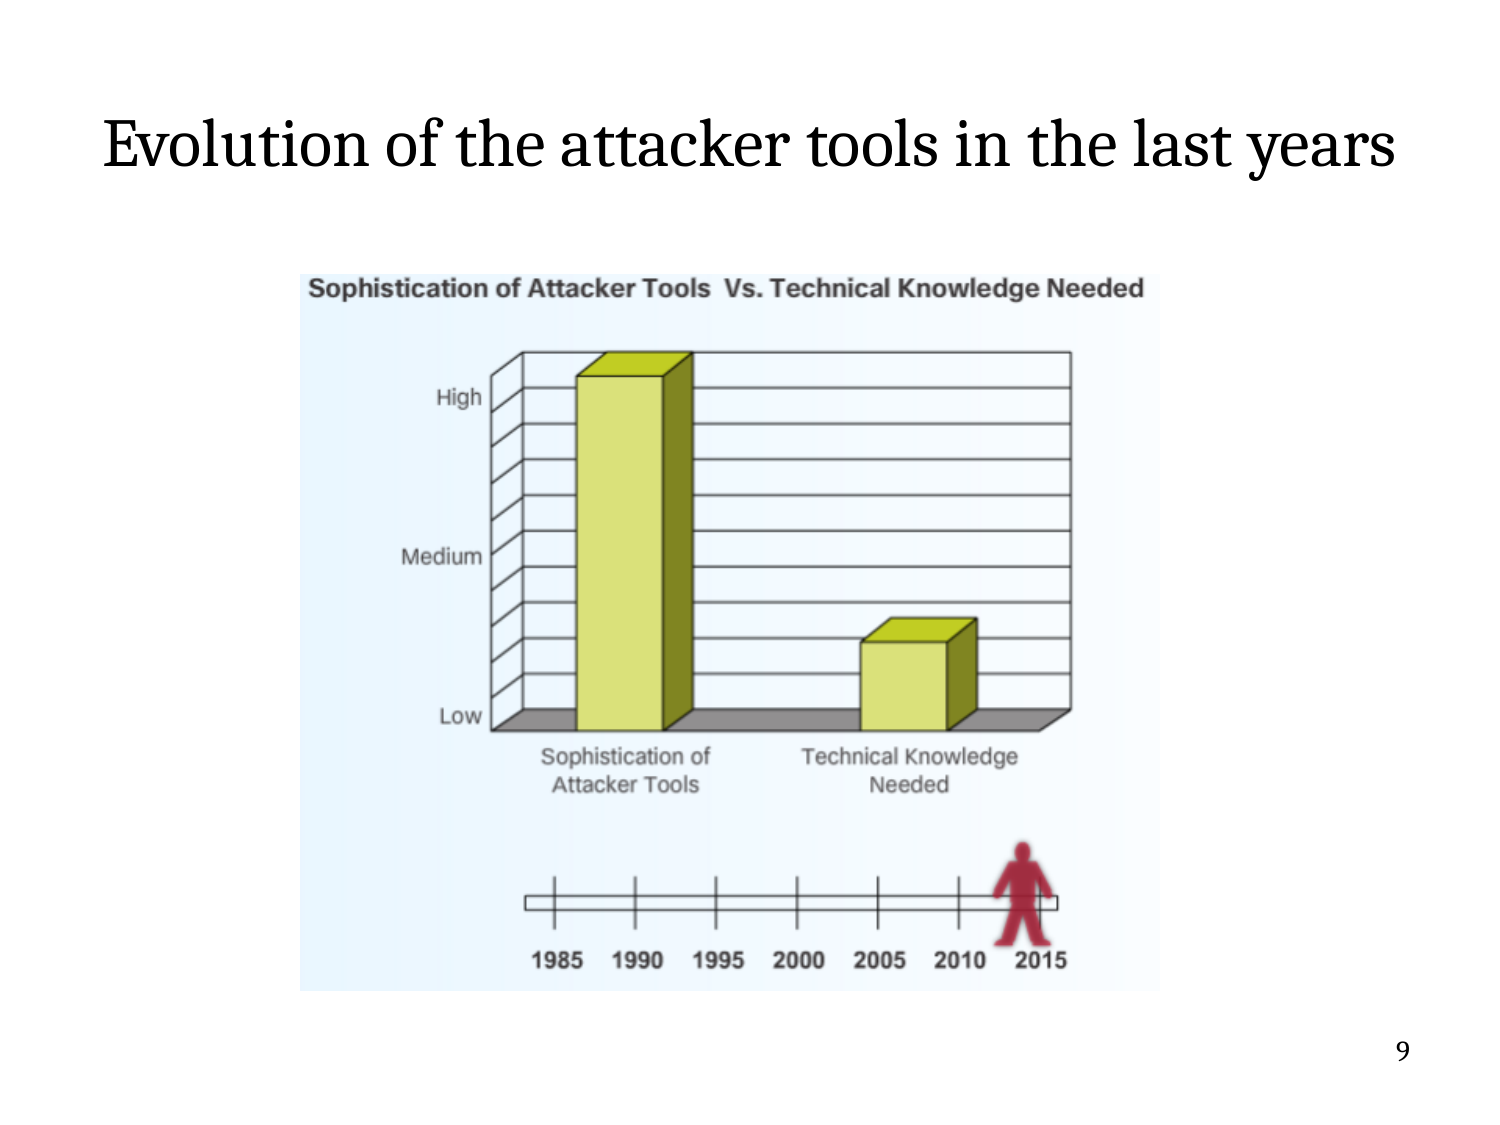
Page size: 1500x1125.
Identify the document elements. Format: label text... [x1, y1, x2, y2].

slide_number 9 [1074, 1024, 1425, 1103]
title Evolution of the attacker tools in the last years [75, 45, 1425, 233]
picture [299, 274, 1160, 991]
